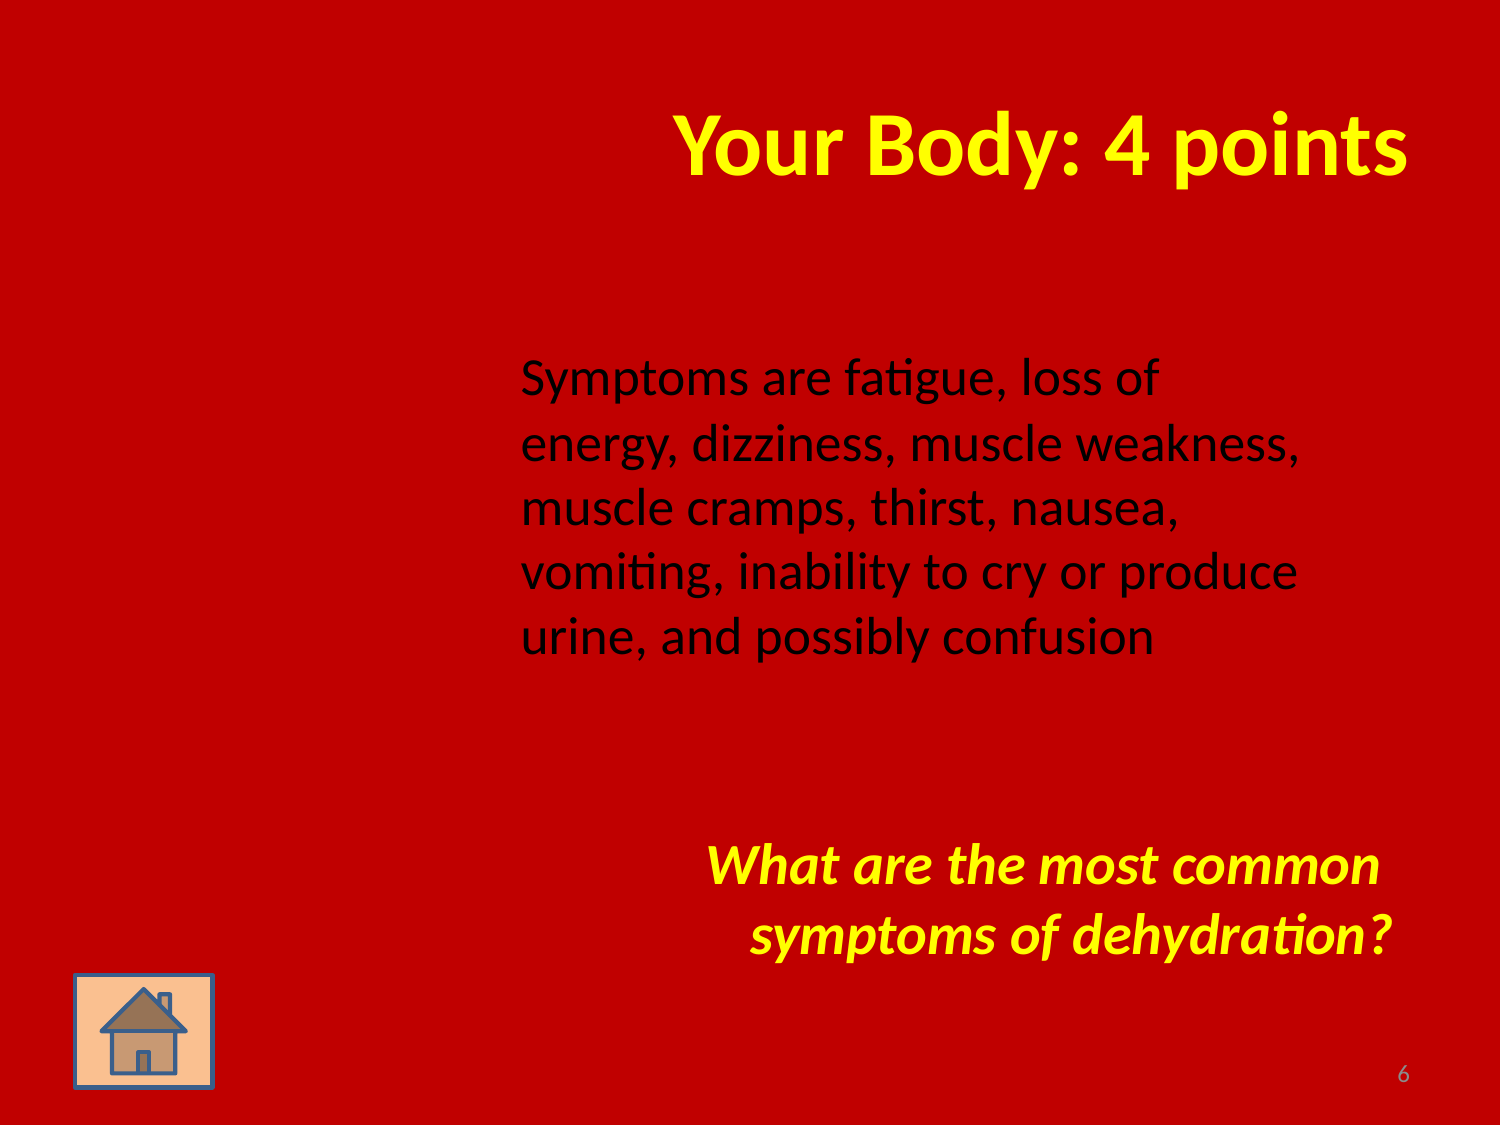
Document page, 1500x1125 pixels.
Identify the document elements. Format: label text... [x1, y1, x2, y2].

title Your Body: 4 points [75, 45, 1425, 233]
list What are the most common symptoms of dehydration? [662, 737, 1425, 1005]
slide_number 6 [1074, 1042, 1425, 1103]
text_box [73, 973, 215, 1090]
list Symptoms are fatigue, loss of energy, dizziness, muscle weakness, muscle cramps, thirst, nausea, vomiting, inability to cry or produce urine, and possibly confusion [450, 249, 1325, 675]
